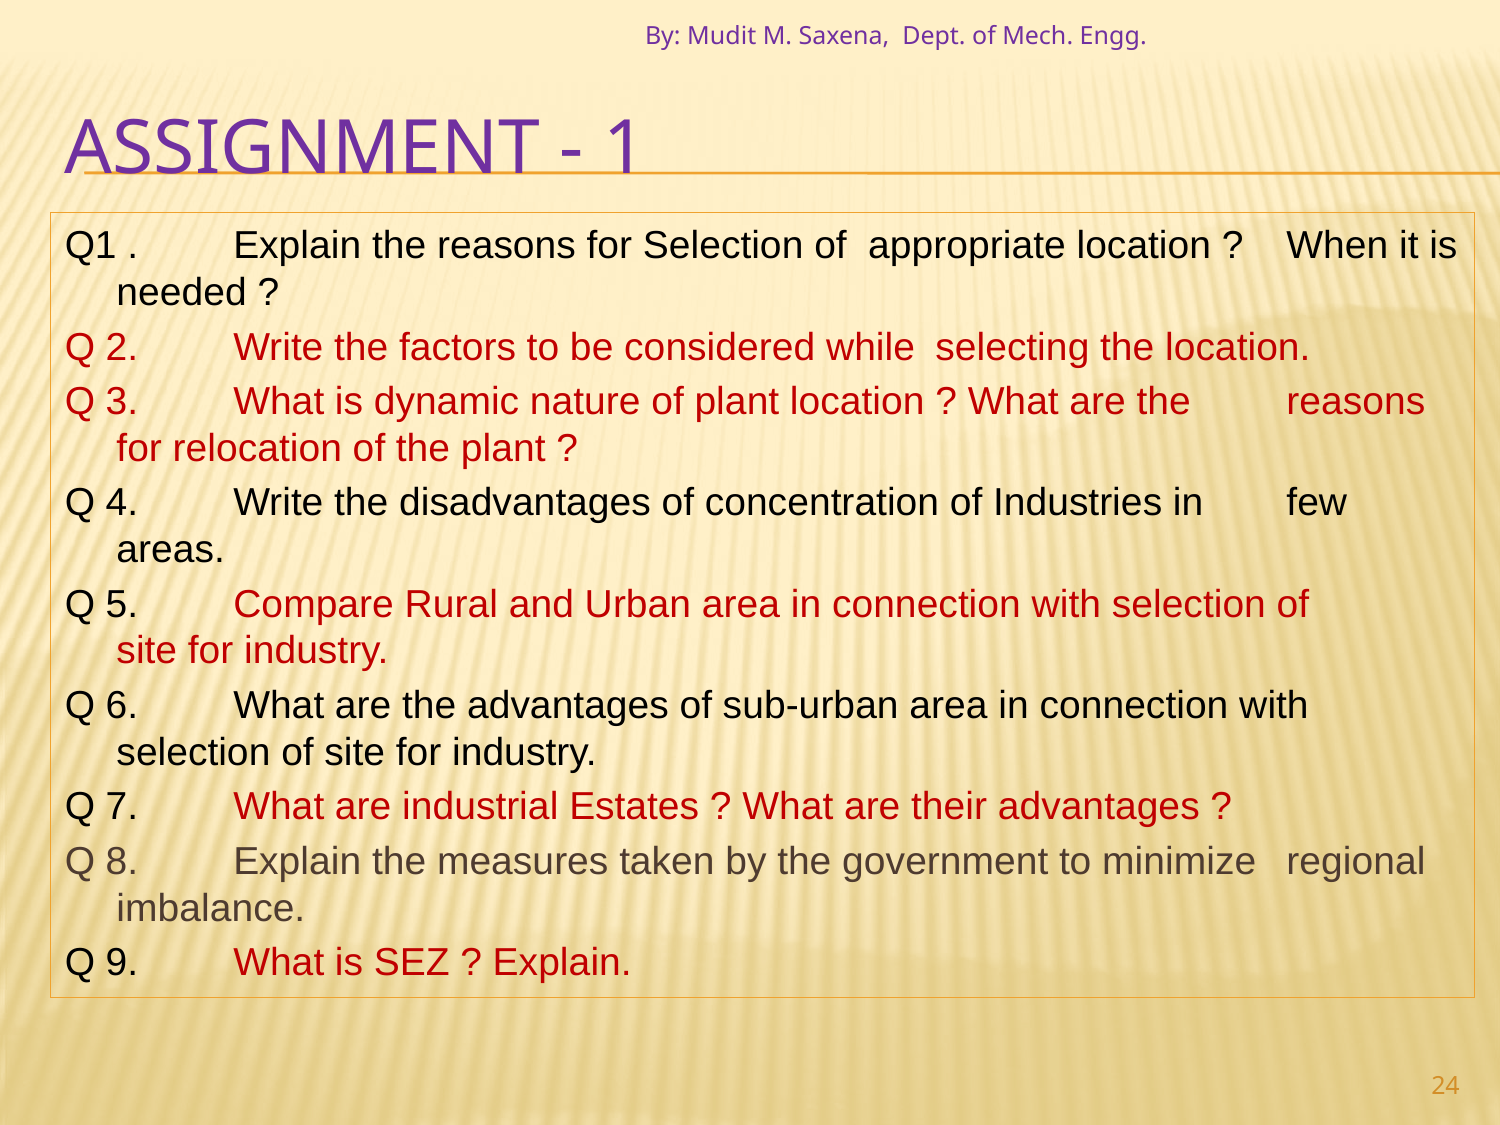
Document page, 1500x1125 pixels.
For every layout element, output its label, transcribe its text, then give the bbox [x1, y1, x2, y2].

slide_number 24 [1350, 1061, 1475, 1103]
footer By: Mudit M. Saxena, Dept. of Mech. Engg. [587, 12, 1163, 63]
list Q1 . Explain the reasons for Selection of appropriate location ? When it is needed ? Q 2. Write the factors to be considered while selecting the location. Q 3. What is dynamic nature of plant location ? What are the reasons for relocation of the plant ? Q 4. Write the disadvantages of concentration of Industries in few areas. Q 5. Compare Rural and Urban area in connection with selection of site for industry. Q 6. What are the advantages of sub-urban area in connection with selection of site for industry. Q 7. What are industrial Estates ? What are their advantages ? Q 8. Explain the measures taken by the government to minimize regional imbalance. Q 9. What is SEZ ? Explain. [50, 212, 1475, 998]
title Assignment - 1 [50, 75, 1475, 212]
